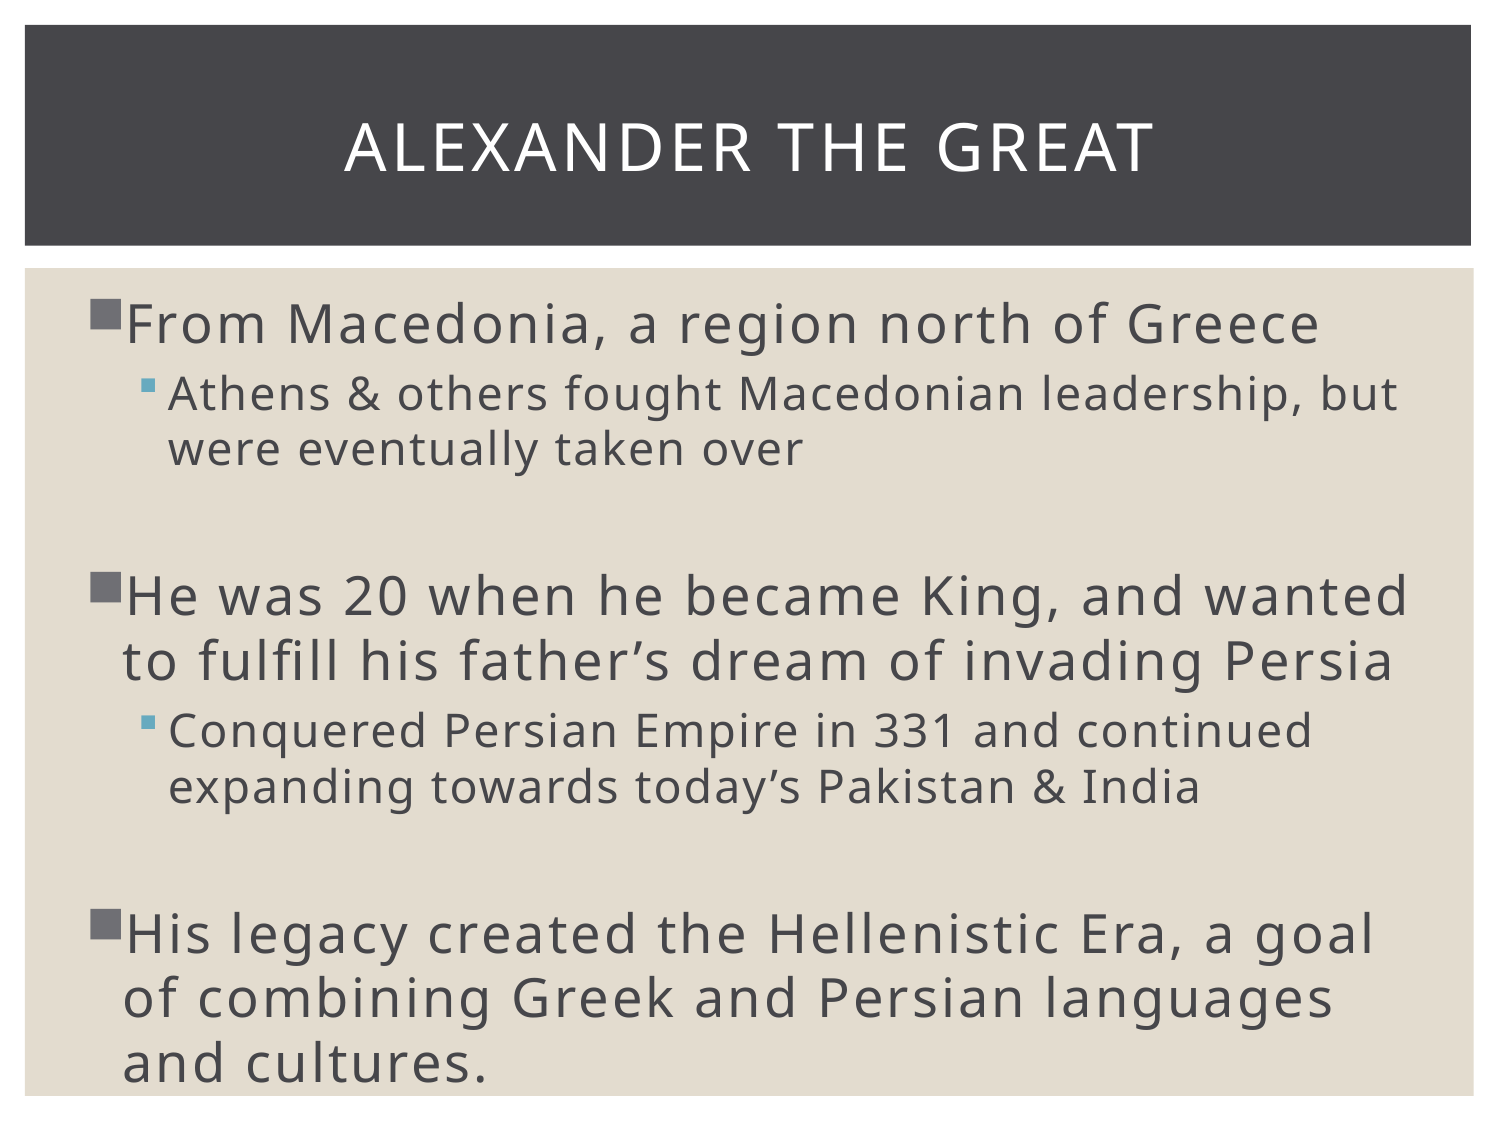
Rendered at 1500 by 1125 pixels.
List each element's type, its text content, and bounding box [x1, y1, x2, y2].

list From Macedonia, a region north of Greece Athens & others fought Macedonian leadership, but were eventually taken over He was 20 when he became King, and wanted to fulfill his father’s dream of invading Persia Conquered Persian Empire in 331 and continued expanding towards today’s Pakistan & India His legacy created the Hellenistic Era, a goal of combining Greek and Persian languages and cultures. [62, 281, 1442, 1125]
title Alexander the Great [62, 58, 1438, 232]
